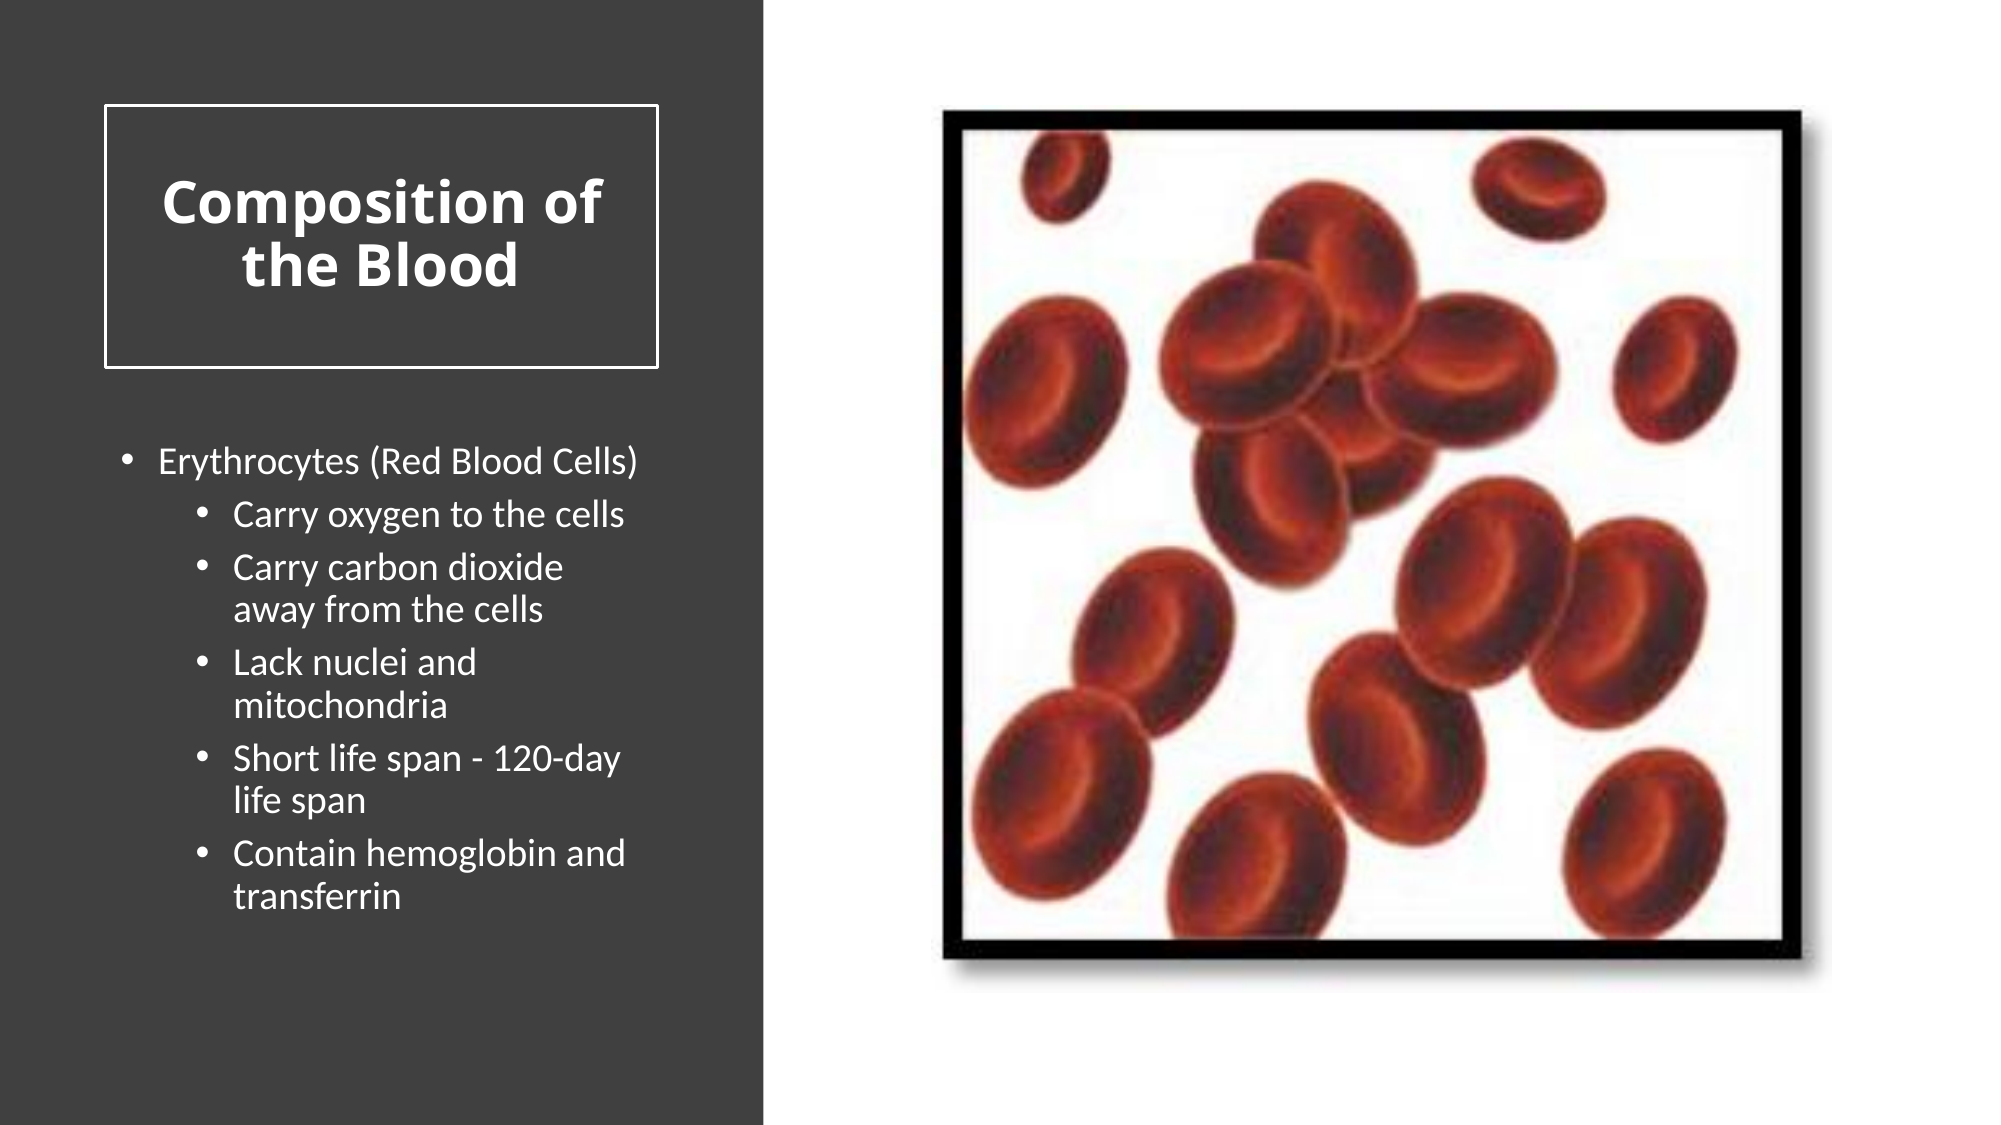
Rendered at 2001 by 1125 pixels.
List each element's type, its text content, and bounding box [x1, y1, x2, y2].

list Erythrocytes (Red Blood Cells) Carry oxygen to the cells Carry carbon dioxide away from the cells Lack nuclei and mitochondria Short life span - 120-day life span Contain hemoglobin and transferrin [105, 432, 658, 994]
picture [931, 105, 1832, 993]
title Composition of the Blood [105, 105, 658, 368]
text_box [0, 0, 764, 1125]
